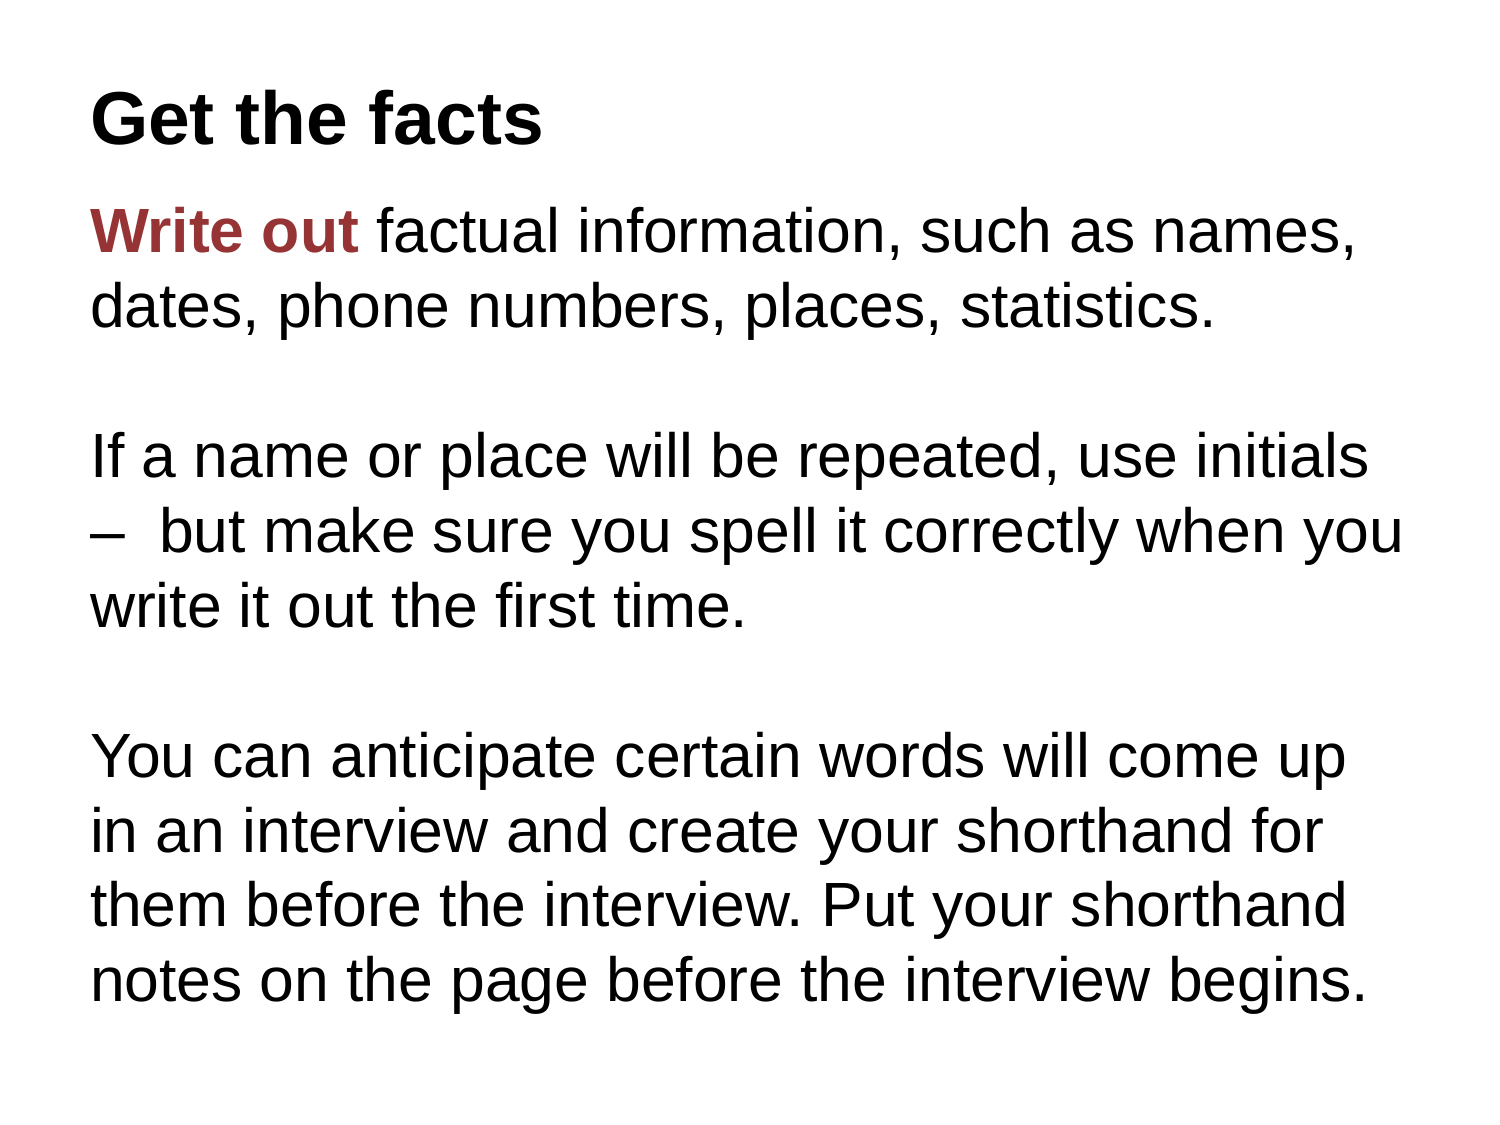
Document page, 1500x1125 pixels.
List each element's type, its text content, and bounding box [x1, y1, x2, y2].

title Get the facts [75, 45, 1425, 174]
list Write out factual information, such as names, dates, phone numbers, places, statistics. If a name or place will be repeated, use initials – but make sure you spell it correctly when you write it out the first time. You can anticipate certain words will come up in an interview and create your shorthand for them before the interview. Put your shorthand notes on the page before the interview begins. [75, 174, 1425, 1078]
